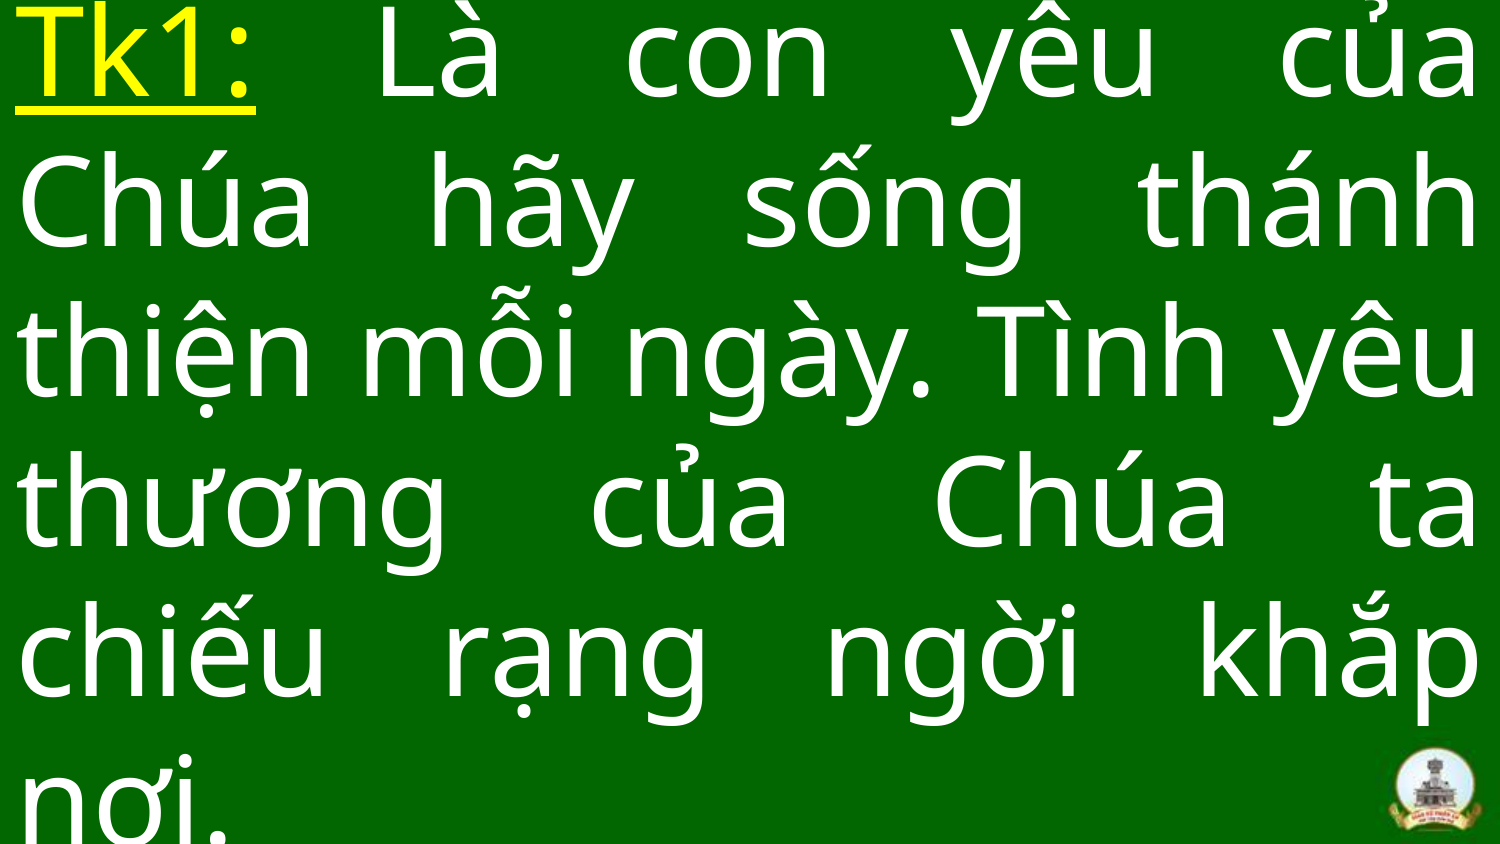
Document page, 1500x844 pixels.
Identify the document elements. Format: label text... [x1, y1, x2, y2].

title Tk1: Là con yêu của Chúa hãy sống thánh thiện mỗi ngày. Tình yêu thương của Chúa ta chiếu rạng ngời khắp nơi. [0, 0, 1500, 844]
